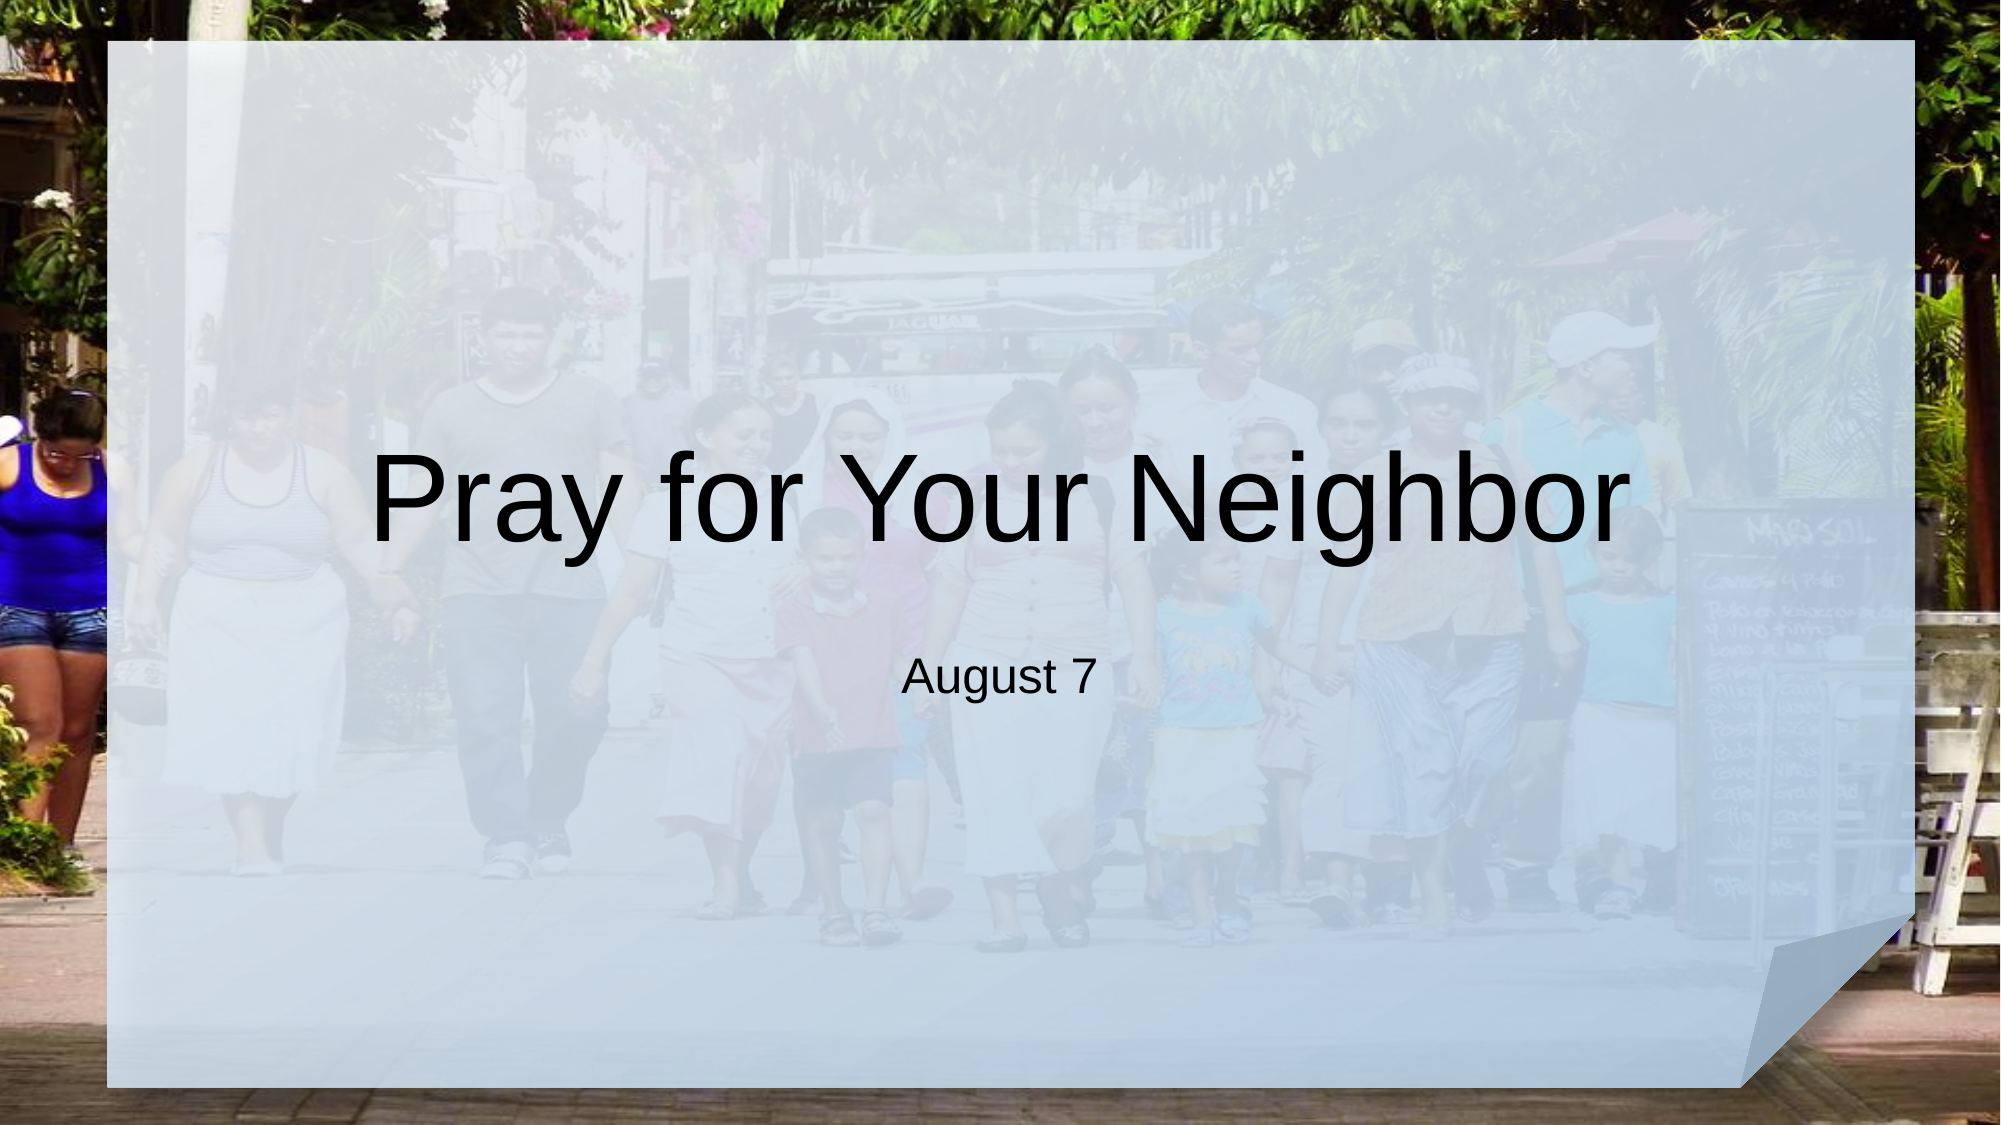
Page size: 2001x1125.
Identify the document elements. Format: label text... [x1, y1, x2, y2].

subtitle August 7 [249, 642, 1750, 863]
picture [0, 0, 2001, 1125]
title Pray for Your Neighbor [249, 184, 1750, 576]
